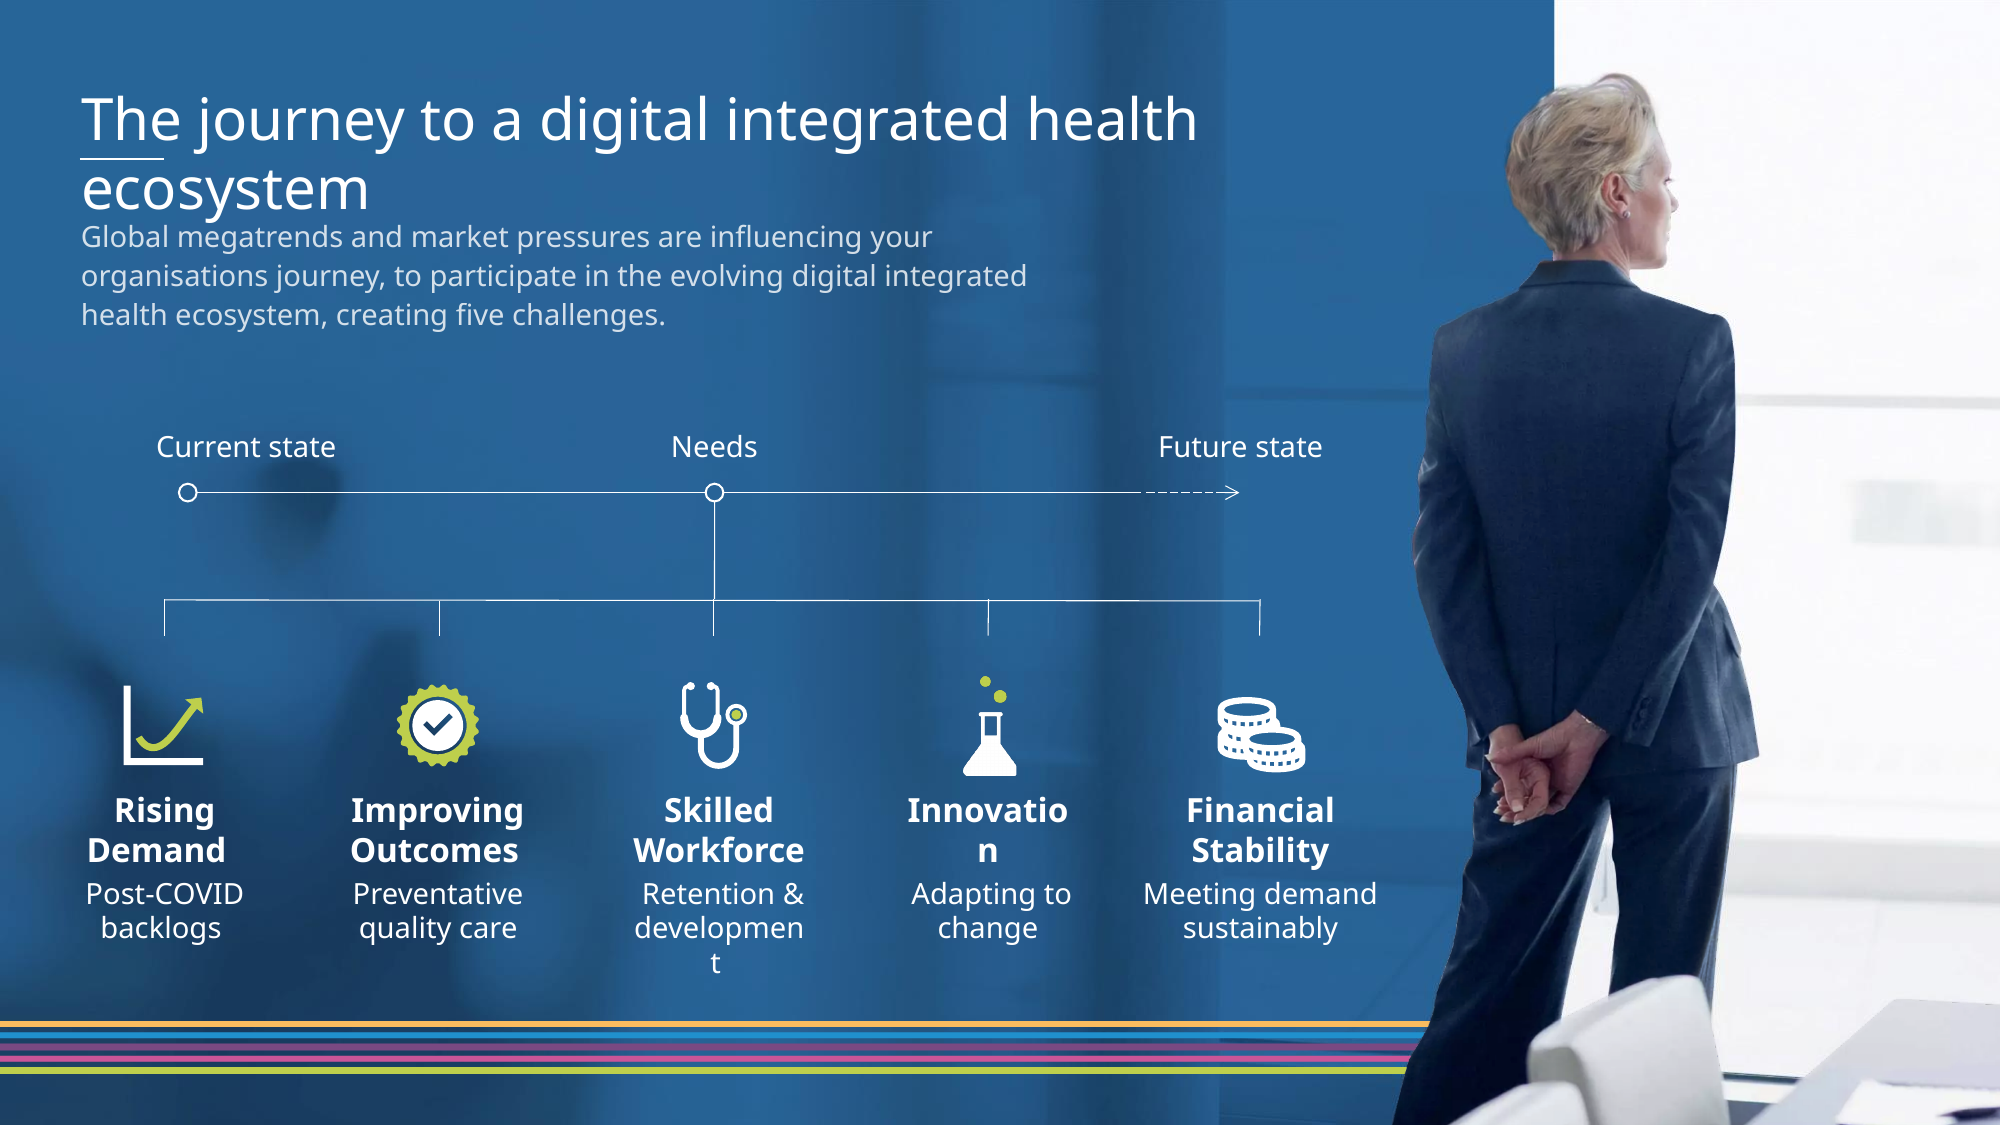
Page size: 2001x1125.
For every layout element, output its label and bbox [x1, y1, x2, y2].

picture [0, 0, 2000, 1125]
text_box [666, 678, 761, 773]
text_box [396, 684, 479, 767]
text_box [123, 685, 204, 766]
